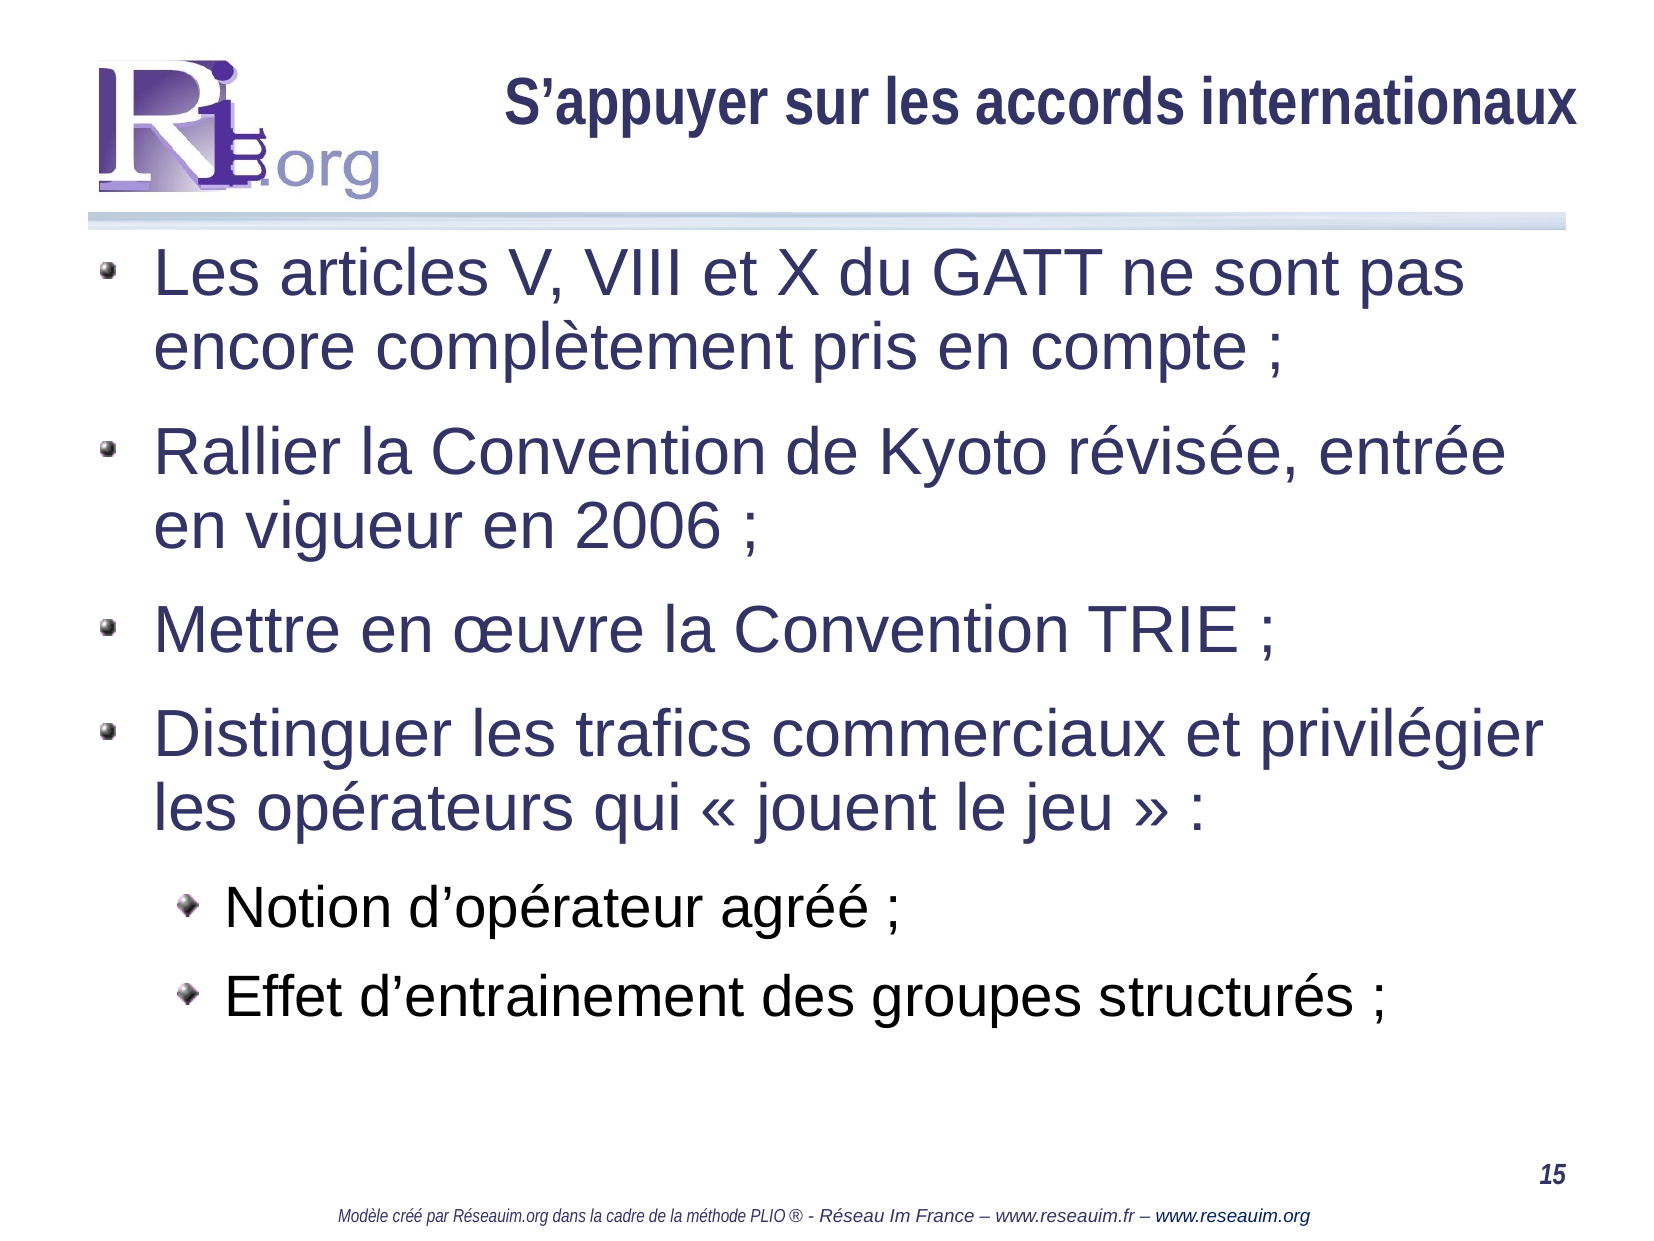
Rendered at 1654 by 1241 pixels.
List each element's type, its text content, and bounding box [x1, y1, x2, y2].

picture [100, 723, 116, 740]
picture [177, 983, 199, 1005]
picture [100, 619, 116, 636]
list Les articles V, VIII et X du GATT ne sont pas encore complètement pris en compte ; Rallier la Convention de Kyoto révisée, entrée en vigueur en 2006 ; Mettre en œuvre la Convention TRIE ; Distinguer les trafics commerciaux et privilégier les opérateurs qui « jouent le jeu » : Notion d’opérateur agréé ; Effet d’entrainement des groupes structurés ; [82, 235, 1571, 1109]
picture [88, 51, 384, 207]
slide_number 15 [1417, 1157, 1567, 1193]
picture [100, 262, 116, 279]
picture [177, 894, 199, 917]
picture [100, 441, 116, 457]
picture [88, 212, 1566, 230]
title S’appuyer sur les accords internationaux [448, 22, 1636, 180]
